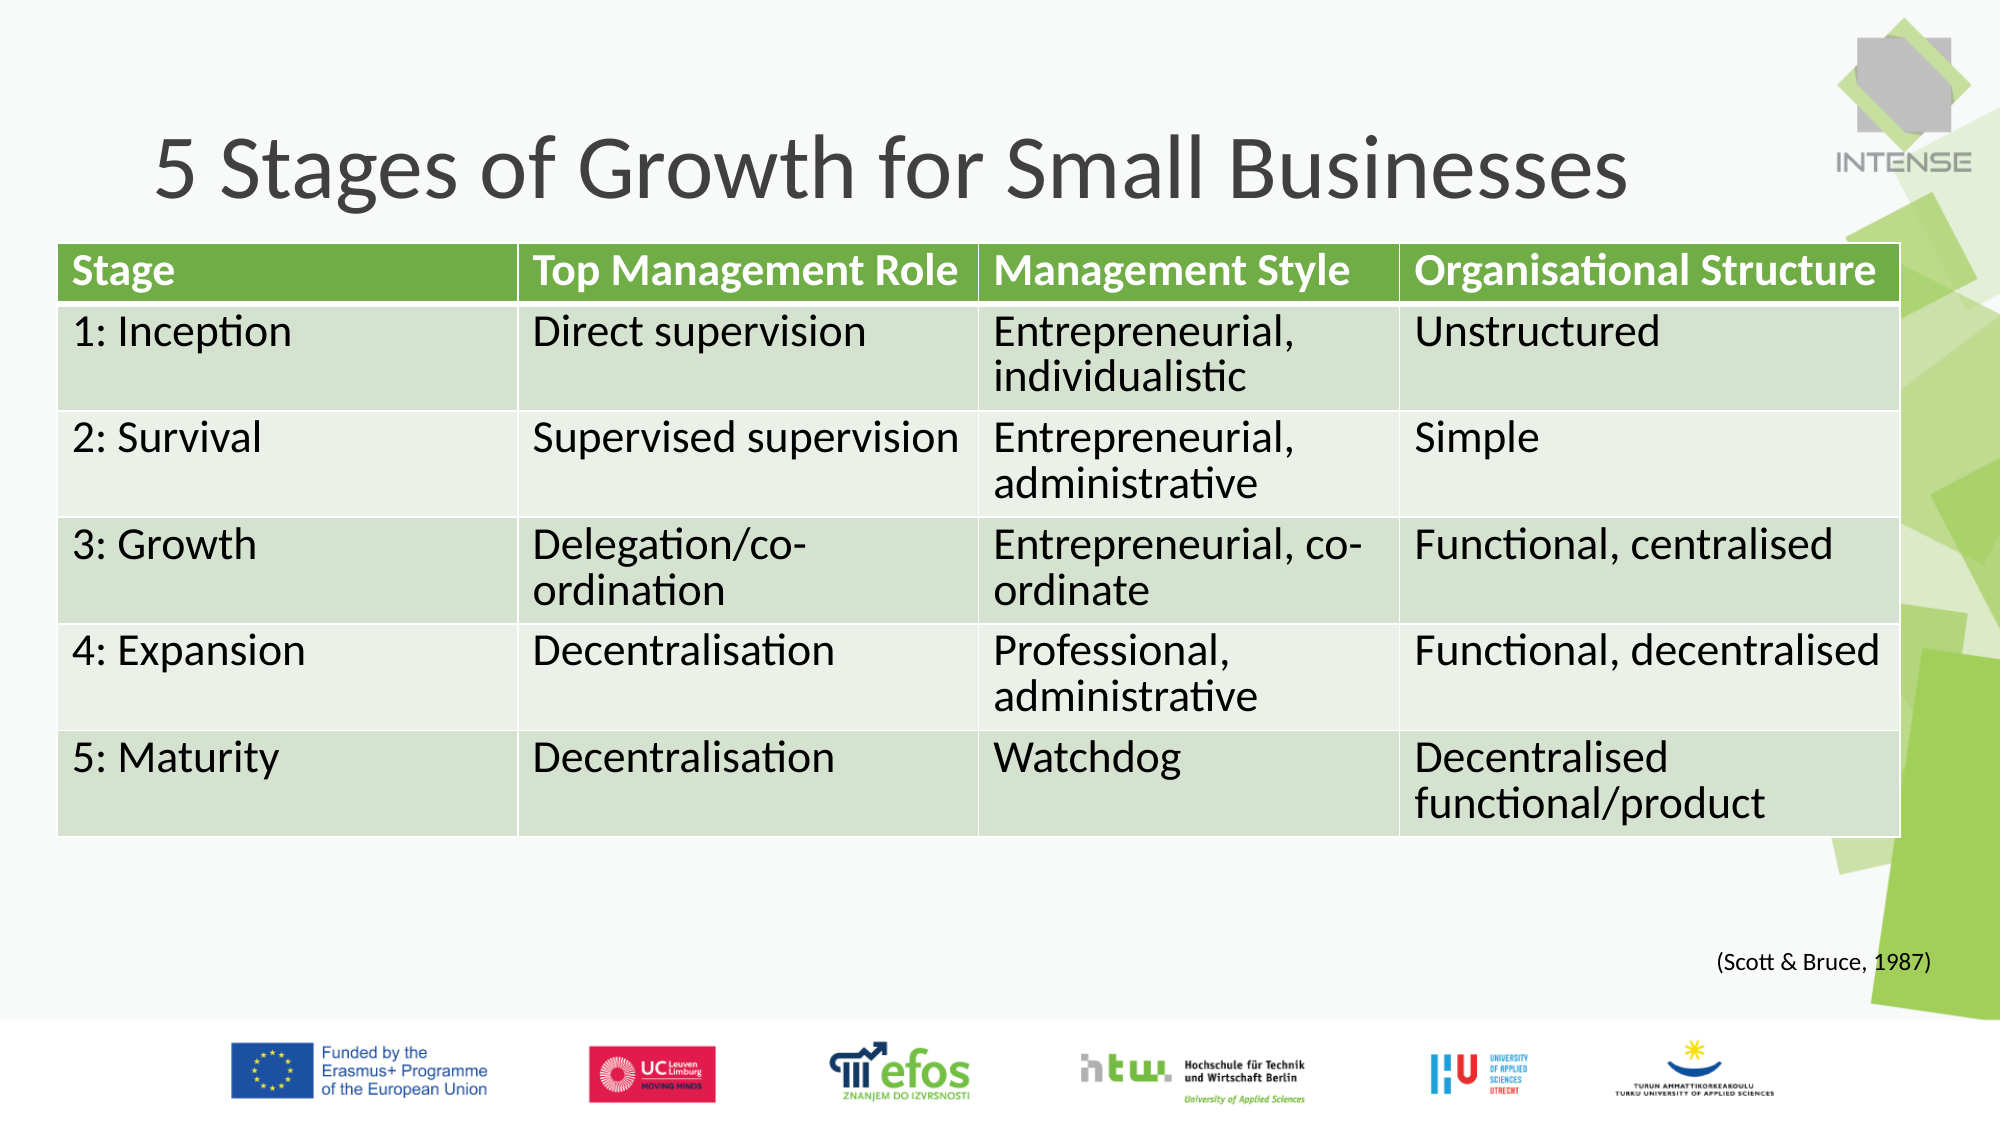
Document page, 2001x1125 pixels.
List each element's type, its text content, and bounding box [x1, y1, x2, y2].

table_cell 5: Maturity [58, 731, 517, 836]
table_cell Decentralised functional/product [1400, 731, 1899, 836]
text_box (Scott & Bruce, 1987) [1701, 938, 1948, 984]
table_header Management Style [979, 244, 1399, 301]
table_cell Direct supervision [519, 307, 978, 410]
table_header Organisational Structure [1400, 244, 1899, 301]
table_cell Decentralisation [519, 625, 978, 730]
title 5 Stages of Growth for Small Businesses [137, 59, 1863, 242]
table_cell Entrepreneurial, co-ordinate [979, 518, 1399, 623]
table_cell Delegation/co-ordination [519, 518, 978, 623]
table_header Top Management Role [519, 244, 978, 301]
table_cell Simple [1400, 412, 1899, 516]
picture [0, 0, 2000, 1125]
table_cell 1: Inception [58, 307, 517, 410]
table_cell 3: Growth [58, 518, 517, 623]
table_header Stage [58, 244, 517, 301]
table_cell Decentralisation [519, 731, 978, 836]
table_cell Entrepreneurial, individualistic [979, 307, 1399, 410]
table_cell Professional, administrative [979, 625, 1399, 730]
table_cell Supervised supervision [519, 412, 978, 516]
table_cell Entrepreneurial, administrative [979, 412, 1399, 516]
table_cell Functional, decentralised [1400, 625, 1899, 730]
table_cell Watchdog [979, 731, 1399, 836]
table_cell 2: Survival [58, 412, 517, 516]
table_cell Unstructured [1400, 307, 1899, 410]
table_cell Functional, centralised [1400, 518, 1899, 623]
table_cell 4: Expansion [58, 625, 517, 730]
